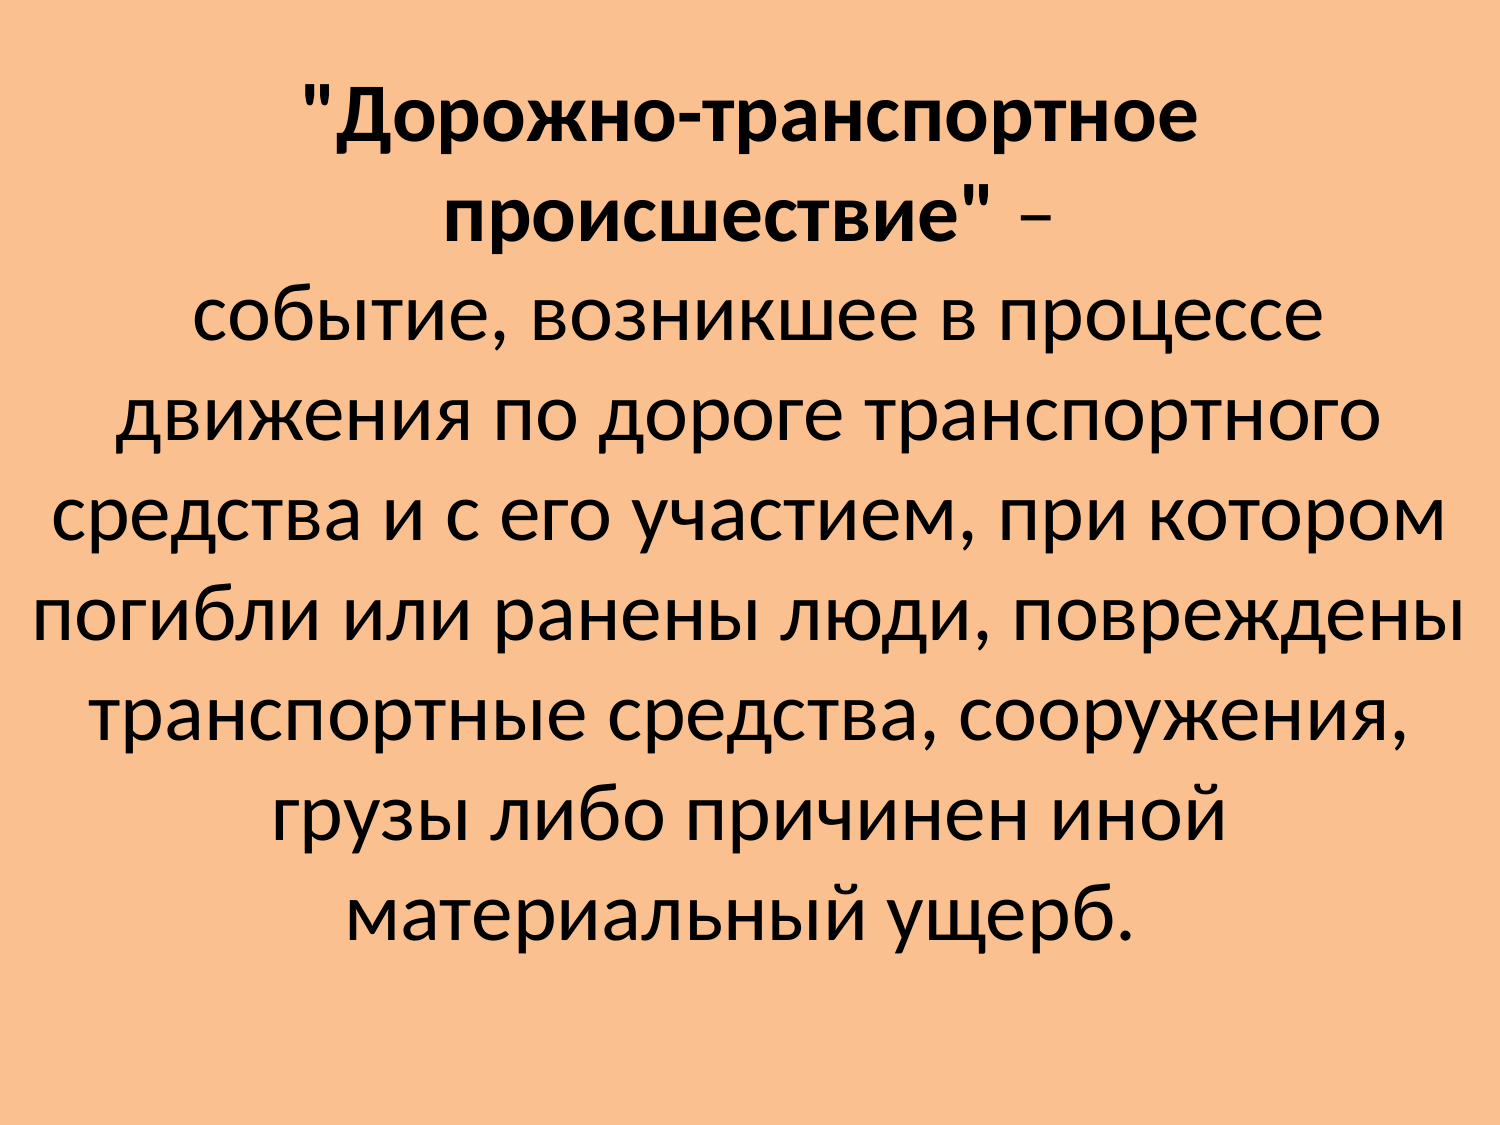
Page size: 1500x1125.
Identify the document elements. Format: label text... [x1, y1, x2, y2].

title "Дорожно-транспортное происшествие" – событие, возникшее в процессе движения по дороге транспортного средства и с его участием, при котором погибли или ранены люди, повреждены транспортные средства, сооружения, грузы либо причинен иной материальный ущерб. [0, 0, 1500, 1125]
